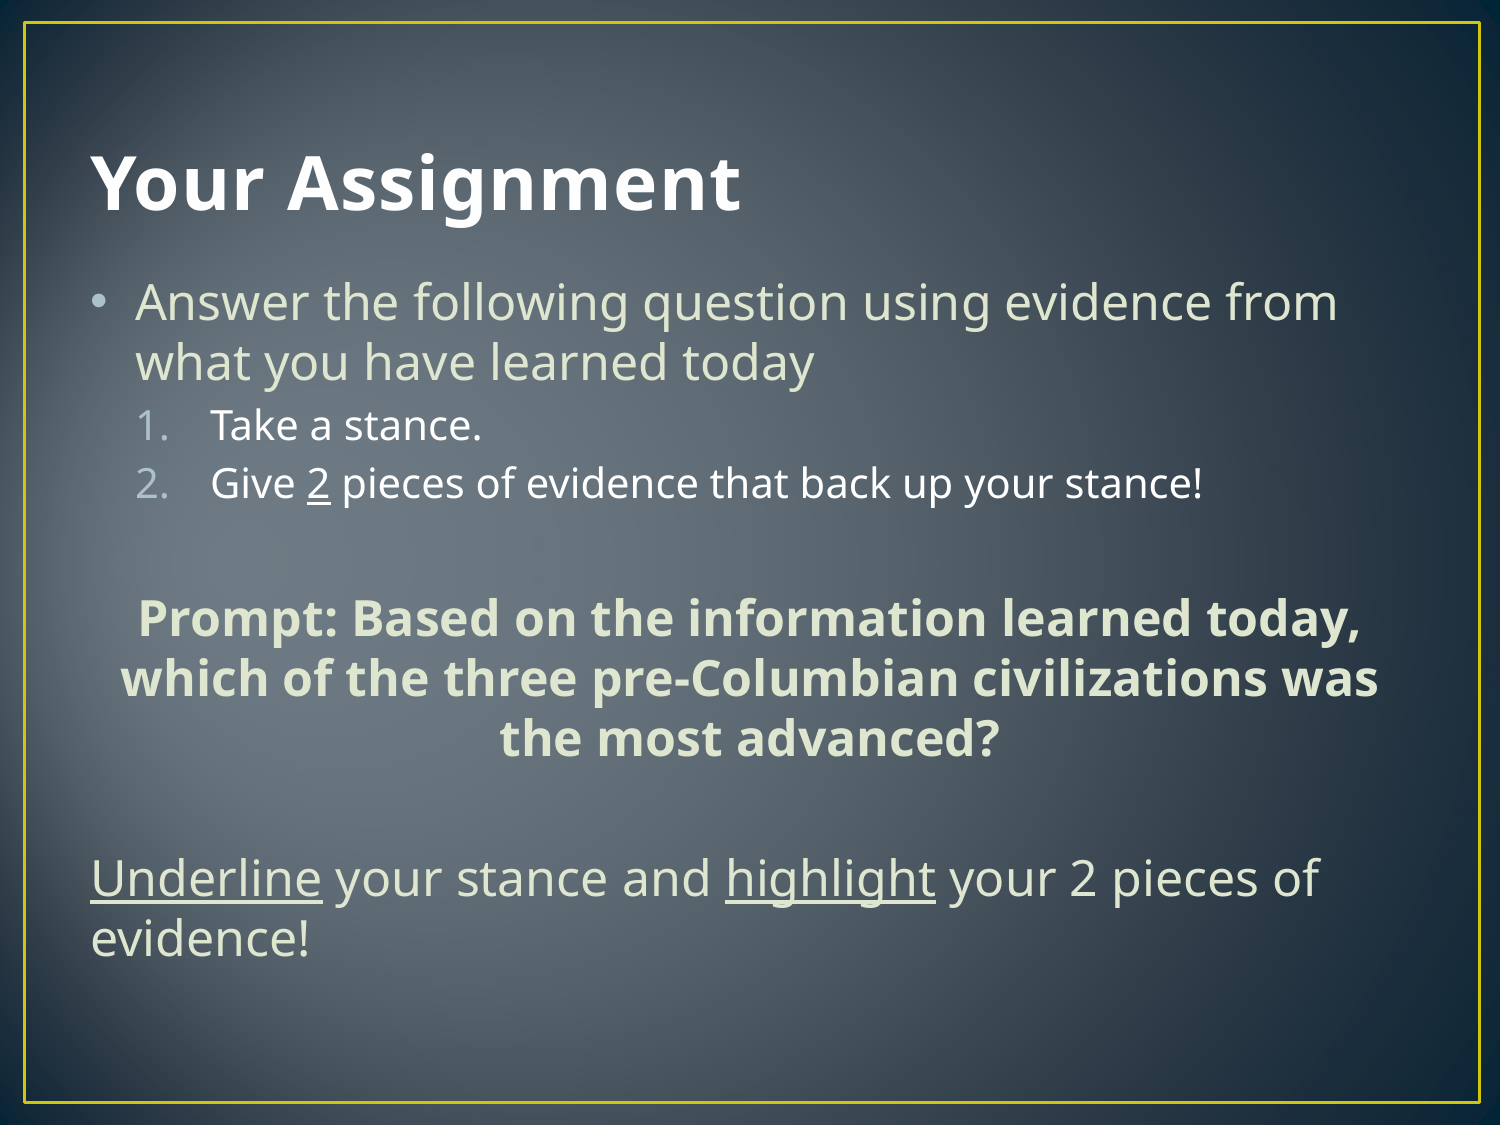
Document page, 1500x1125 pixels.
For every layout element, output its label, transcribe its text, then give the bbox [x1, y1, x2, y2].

picture [0, 0, 1500, 1125]
title Your Assignment [75, 45, 1425, 233]
list Answer the following question using evidence from what you have learned today Take a stance. Give 2 pieces of evidence that back up your stance! Prompt: Based on the information learned today, which of the three pre-Columbian civilizations was the most advanced? Underline your stance and highlight your 2 pieces of evidence! [75, 262, 1425, 1005]
